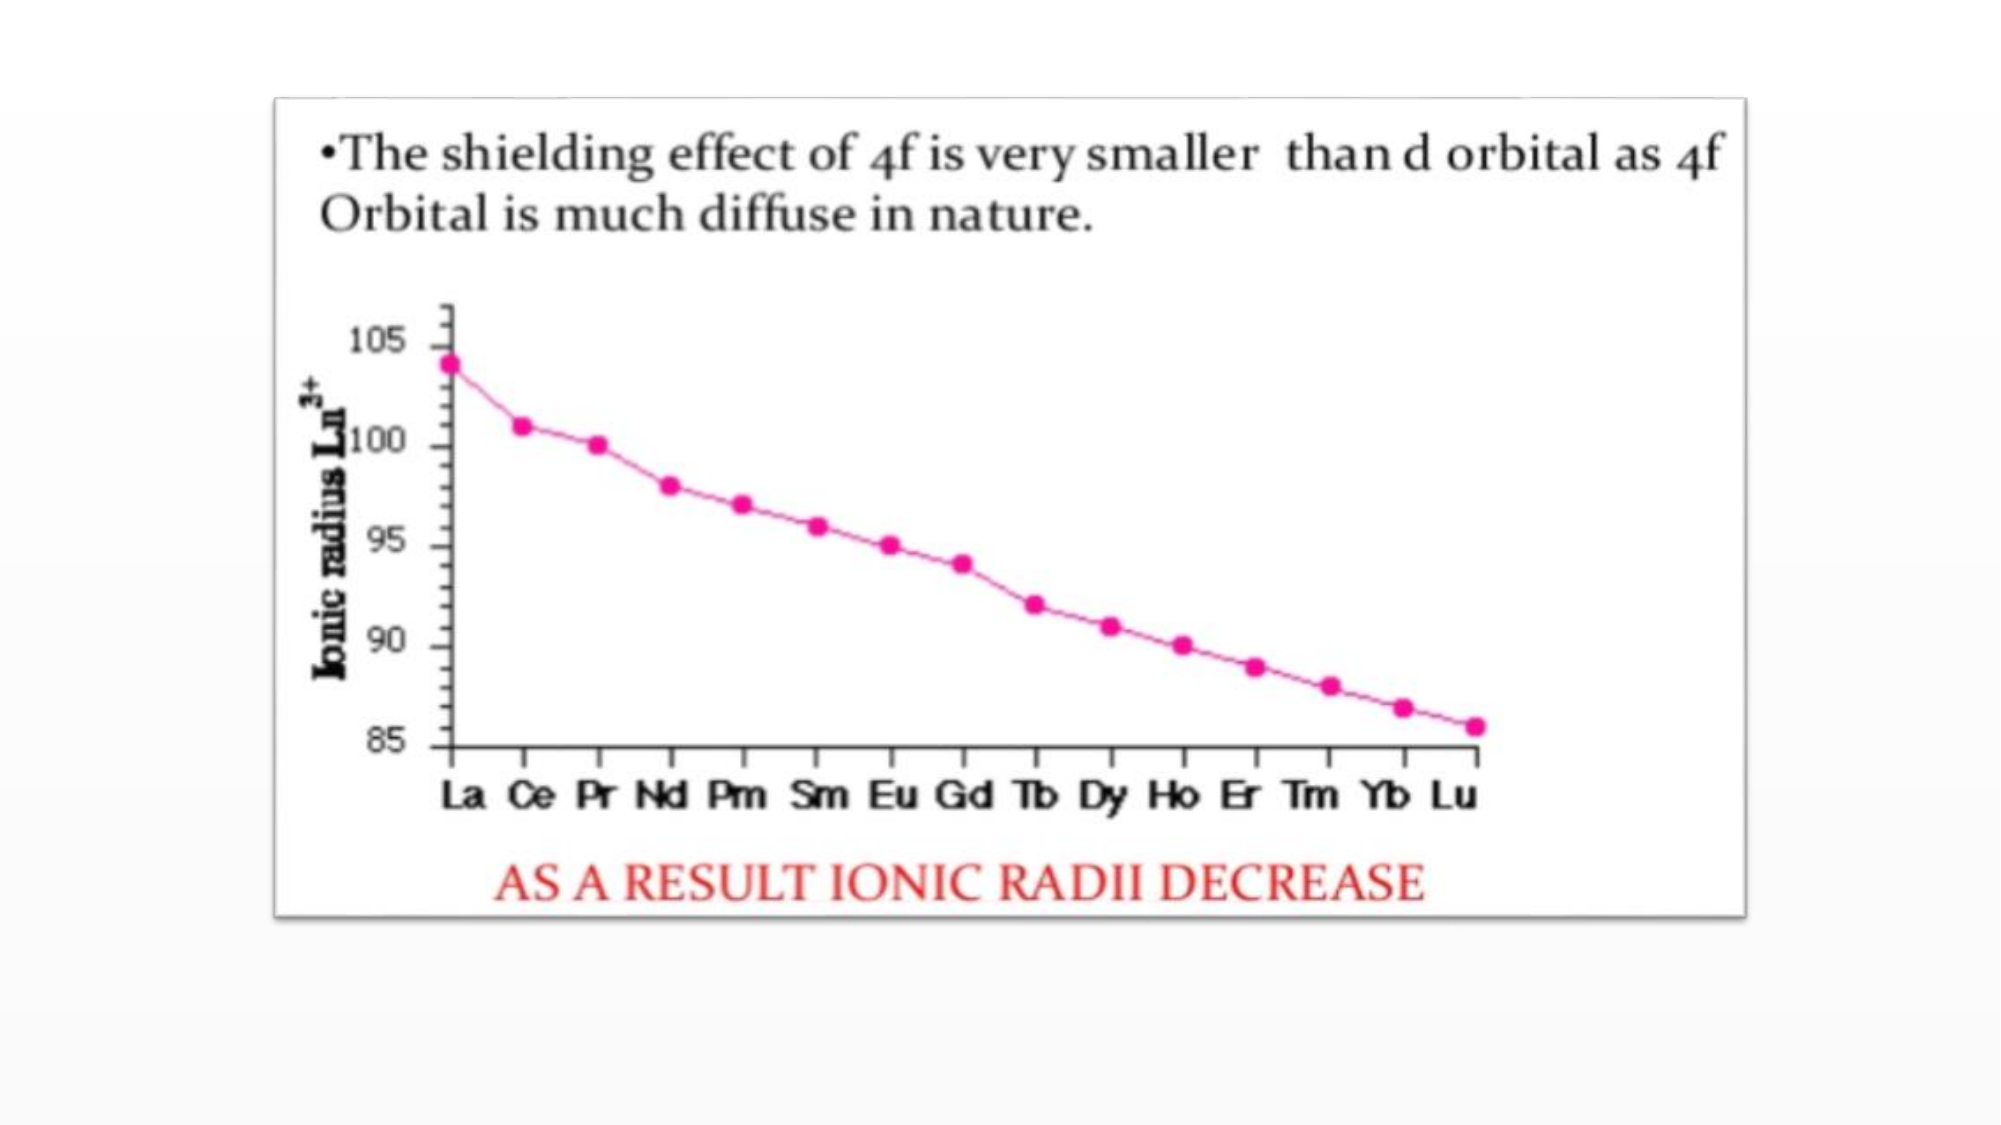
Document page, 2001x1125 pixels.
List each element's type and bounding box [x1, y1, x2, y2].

text_box [261, 88, 1760, 933]
